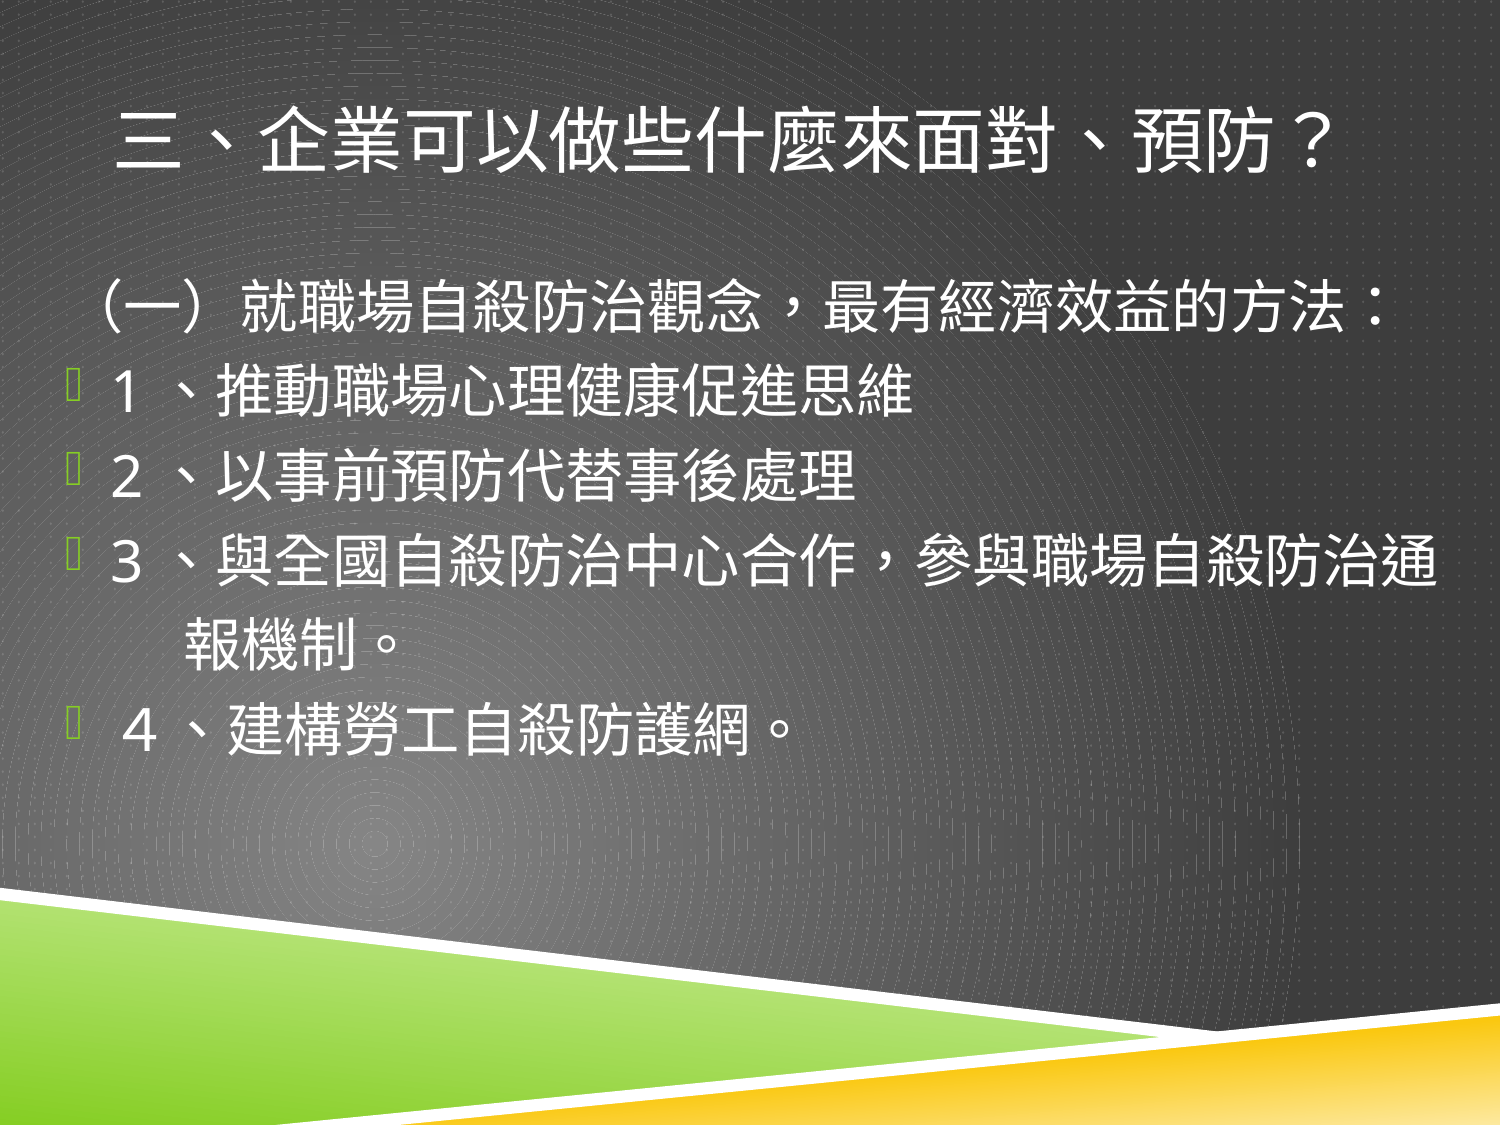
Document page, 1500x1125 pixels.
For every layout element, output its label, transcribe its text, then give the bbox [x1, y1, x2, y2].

list （一）就職場自殺防治觀念，最有經濟效益的方法： 1、推動職場心理健康促進思維 2、以事前預防代替事後處理 3、與全國自殺防治中心合作，參與職場自殺防治通 報機制。 ４、建構勞工自殺防護網。 [53, 262, 1442, 875]
title 三、企業可以做些什麼來面對、預防？ [112, 45, 1388, 233]
